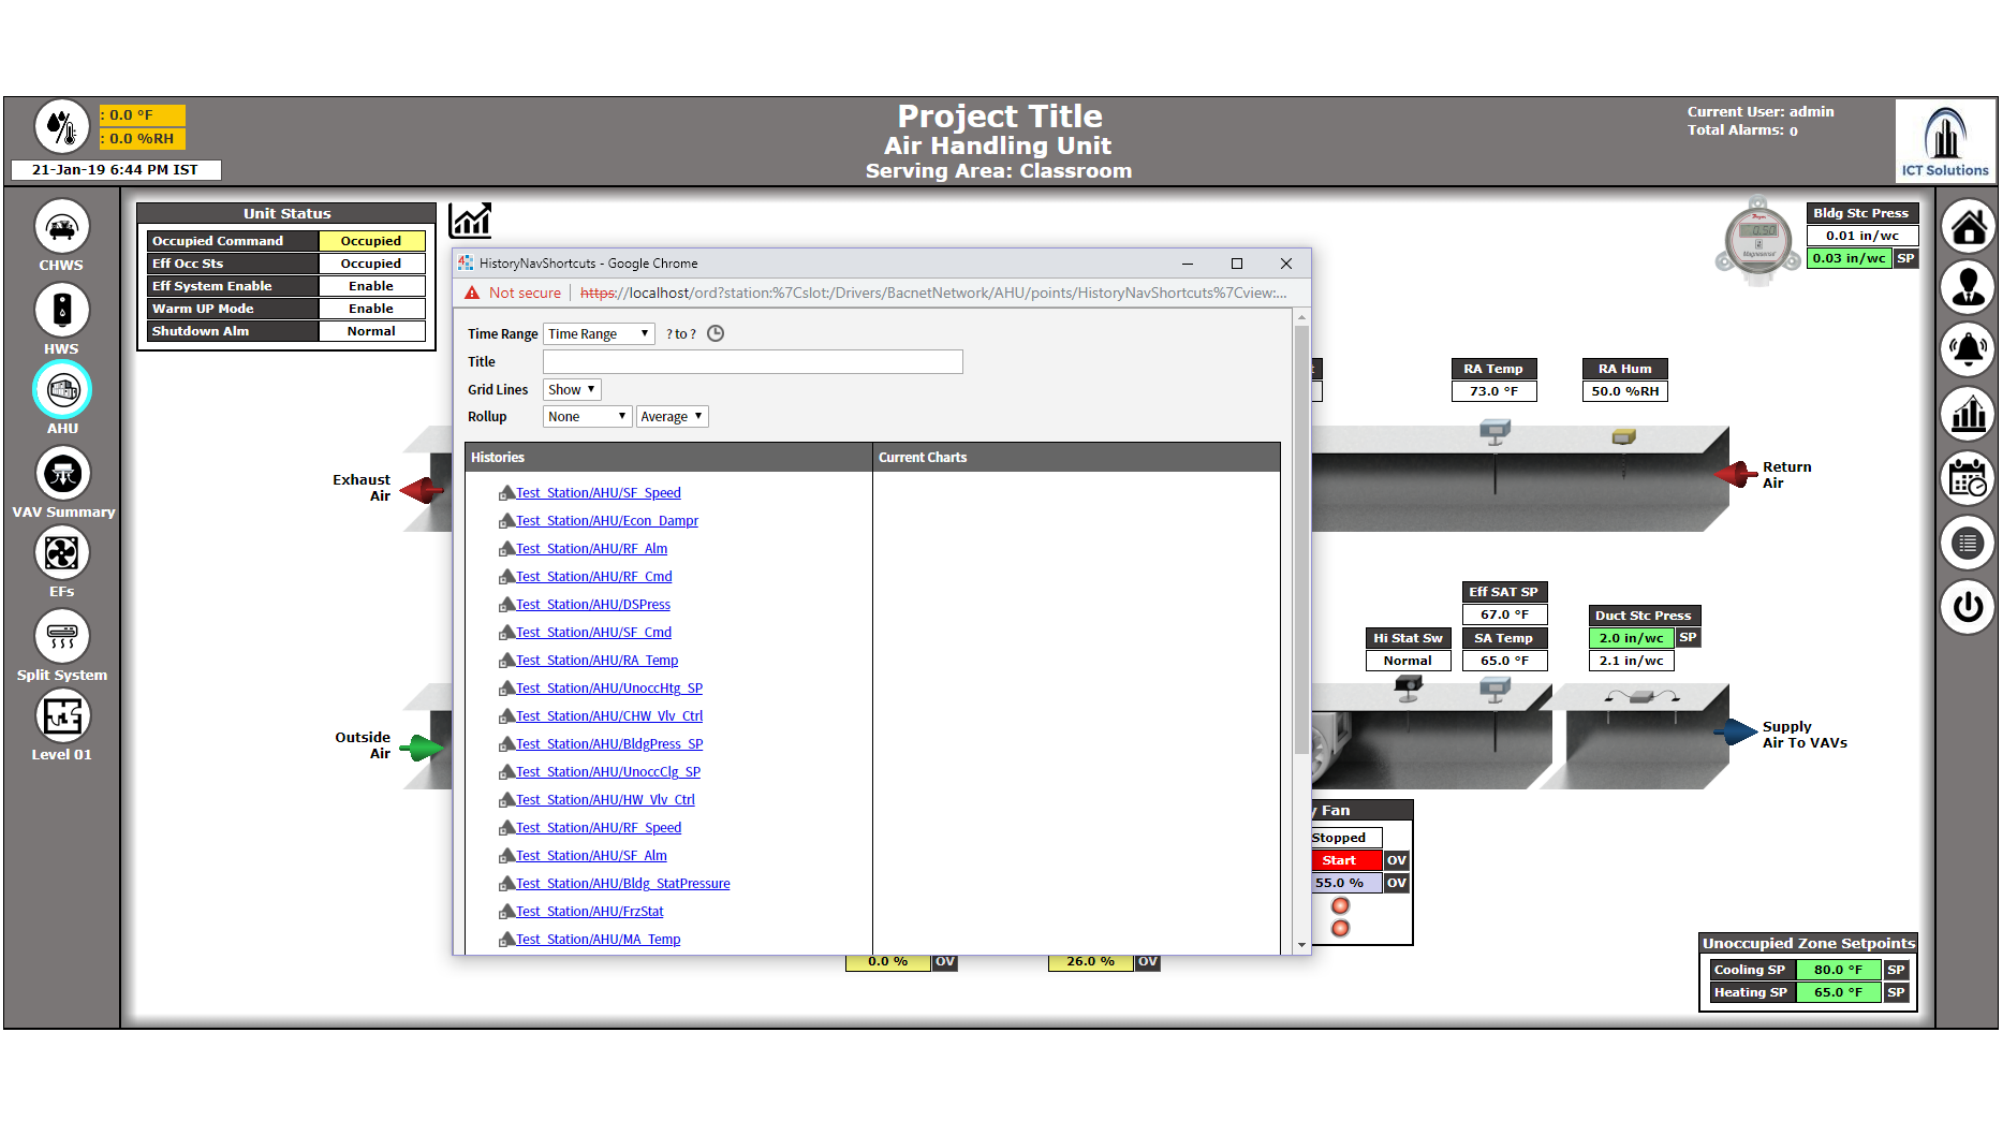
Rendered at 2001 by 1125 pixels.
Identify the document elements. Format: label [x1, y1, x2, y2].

picture [0, 94, 2000, 1032]
